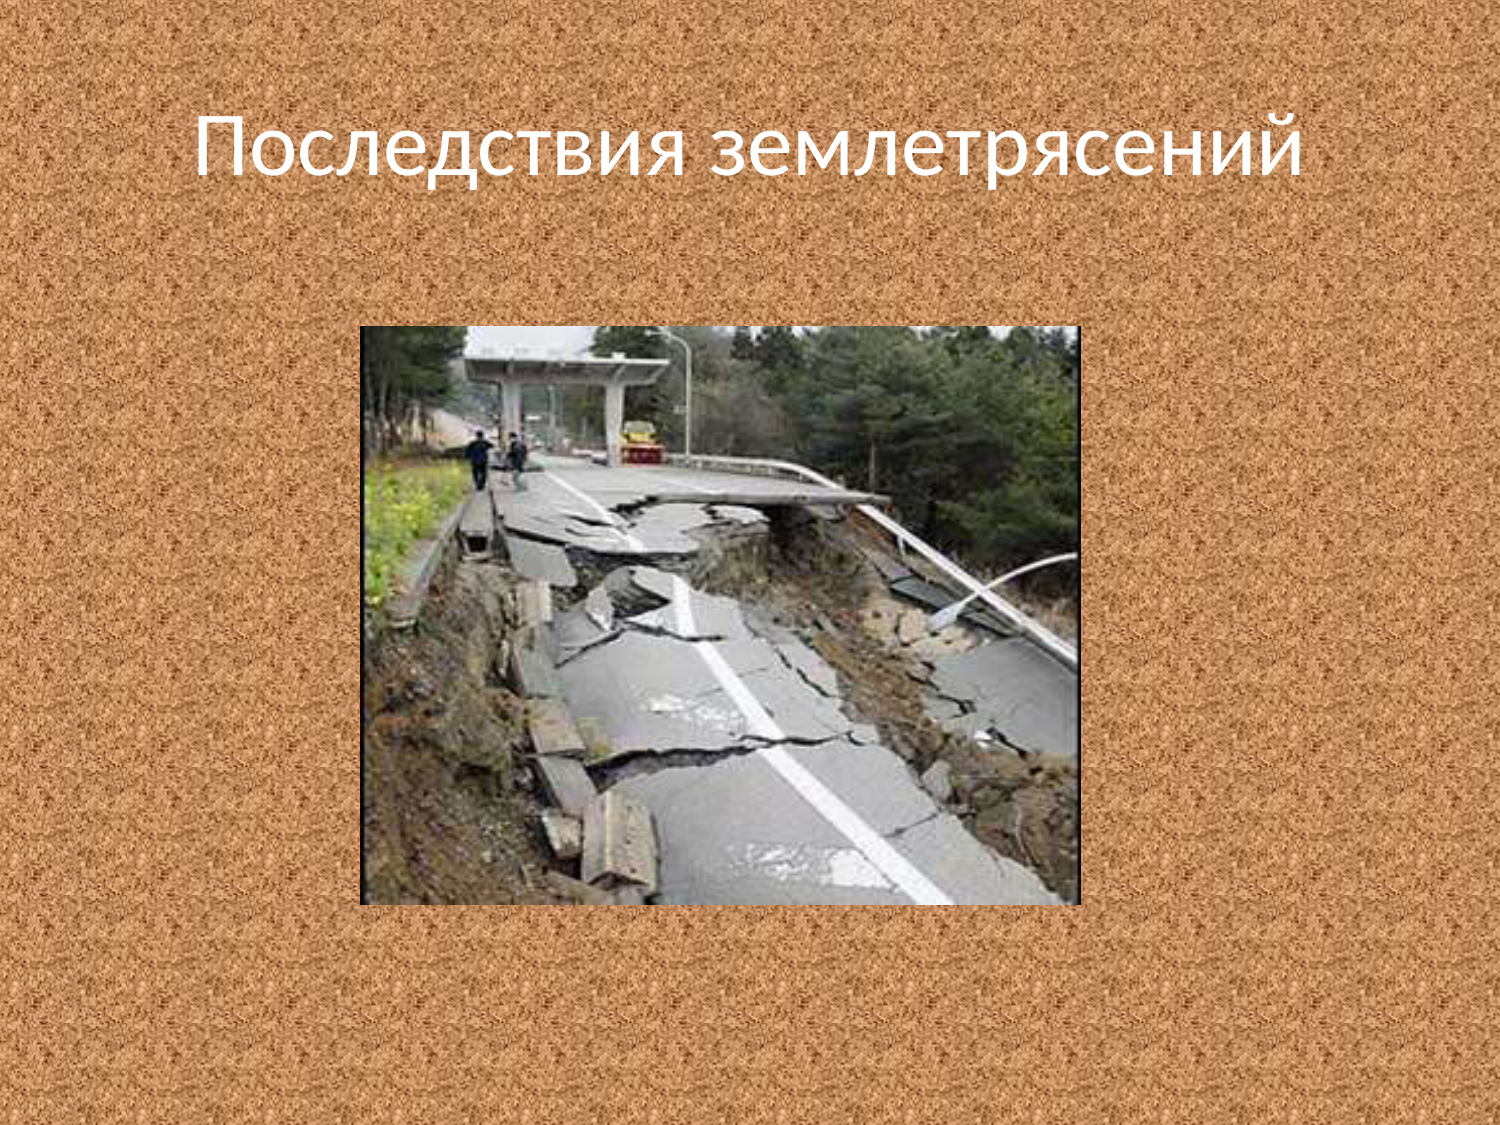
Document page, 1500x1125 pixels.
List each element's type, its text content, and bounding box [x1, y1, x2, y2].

picture [0, 0, 1500, 1125]
title Последствия землетрясений [74, 44, 1426, 233]
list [359, 325, 1081, 906]
